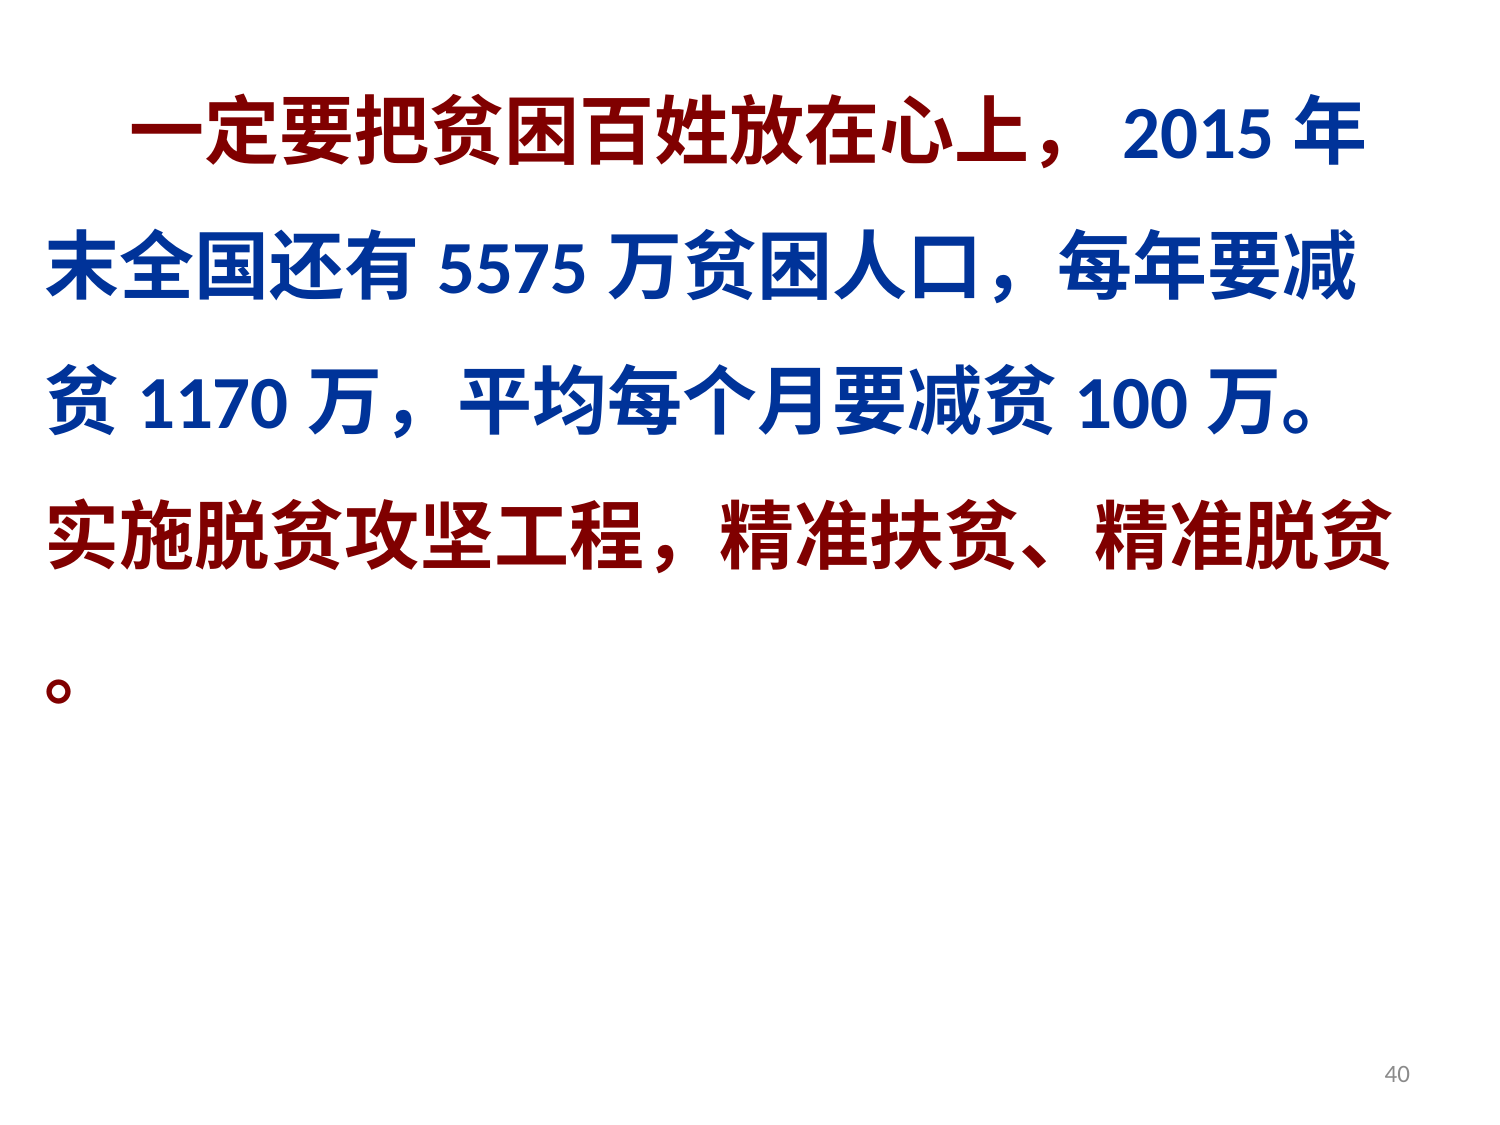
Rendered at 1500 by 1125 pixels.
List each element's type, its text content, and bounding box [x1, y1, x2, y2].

text_box 一定要把贫困百姓放在心上，2015年末全国还有5575万贫困人口，每年要减贫1170万，平均每个月要减贫100万。实施脱贫攻坚工程，精准扶贫、精准脱贫 。 [29, 30, 1412, 856]
slide_number 40 [1074, 1042, 1425, 1103]
